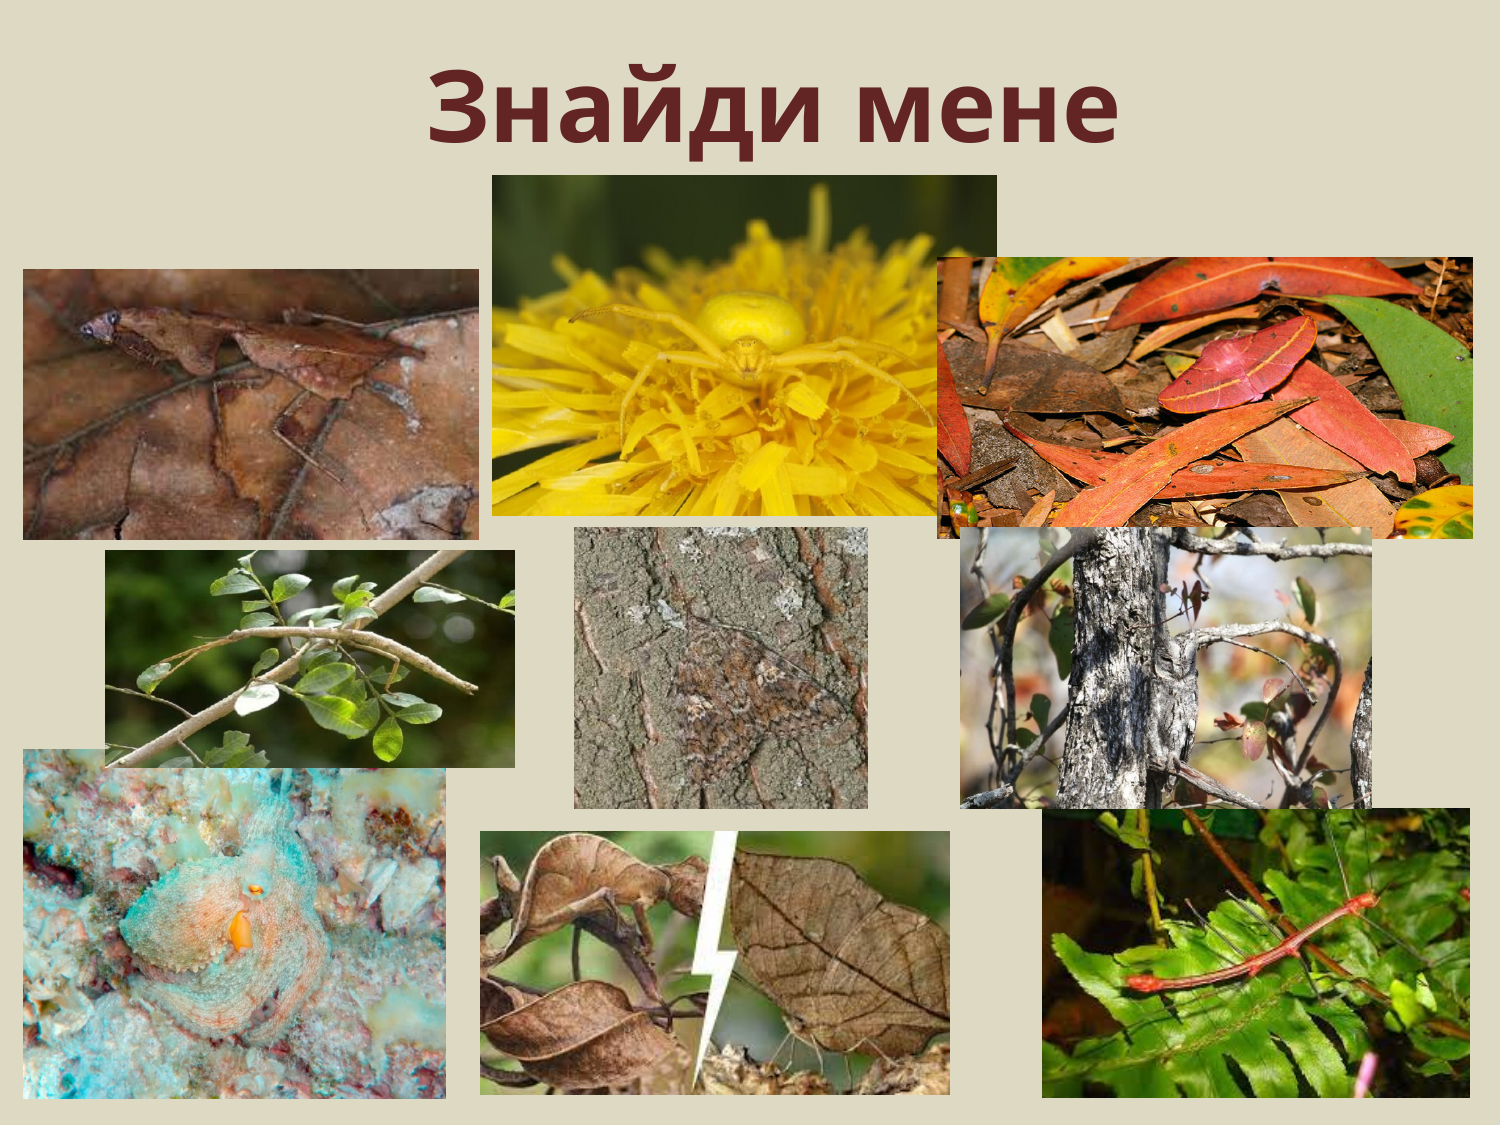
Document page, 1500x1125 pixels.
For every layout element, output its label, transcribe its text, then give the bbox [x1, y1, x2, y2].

picture [23, 269, 479, 541]
picture [23, 550, 515, 1099]
text_box Знайди мене [70, 0, 1477, 250]
picture [480, 831, 950, 1095]
picture [491, 175, 1473, 1098]
picture [573, 527, 868, 809]
